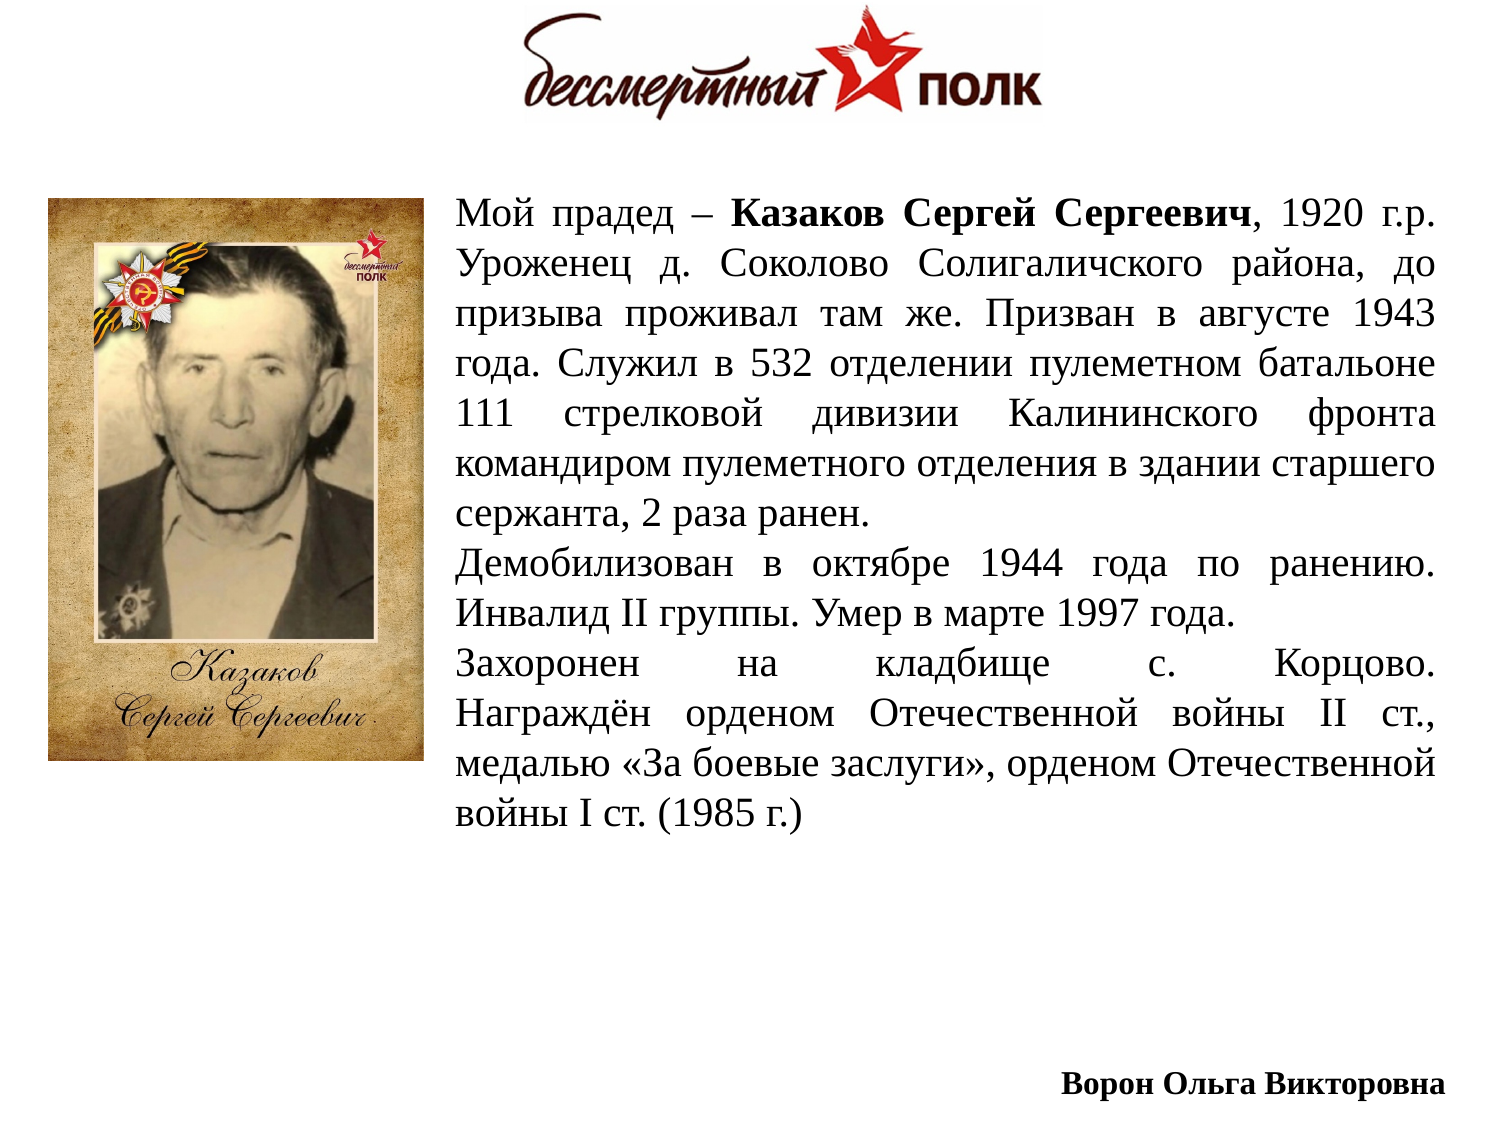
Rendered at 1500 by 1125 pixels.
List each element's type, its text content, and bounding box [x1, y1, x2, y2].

picture [522, 2, 1045, 133]
picture [48, 198, 424, 761]
text_box Ворон Ольга Викторовна [1046, 1034, 1462, 1109]
text_box Мой прадед – Казаков Сергей Сергеевич, 1920 г.р. Уроженец д. Соколово Солигаличского района, до призыва проживал там же. Призван в августе 1943 года. Служил в 532 отделении пулеметном батальоне 111 стрелковой дивизии Калининского фронта командиром пулеметного отделения в здании старшего сержанта, 2 раза ранен. Демобилизован в октябре 1944 года по ранению. Инвалид II группы. Умер в марте 1997 года. Захоронен на кладбище с. Корцово. Награждён орденом Отечественной войны II ст., медалью «За боевые заслуги», орденом Отечественной войны I ст. (1985 г.) [440, 177, 1452, 843]
